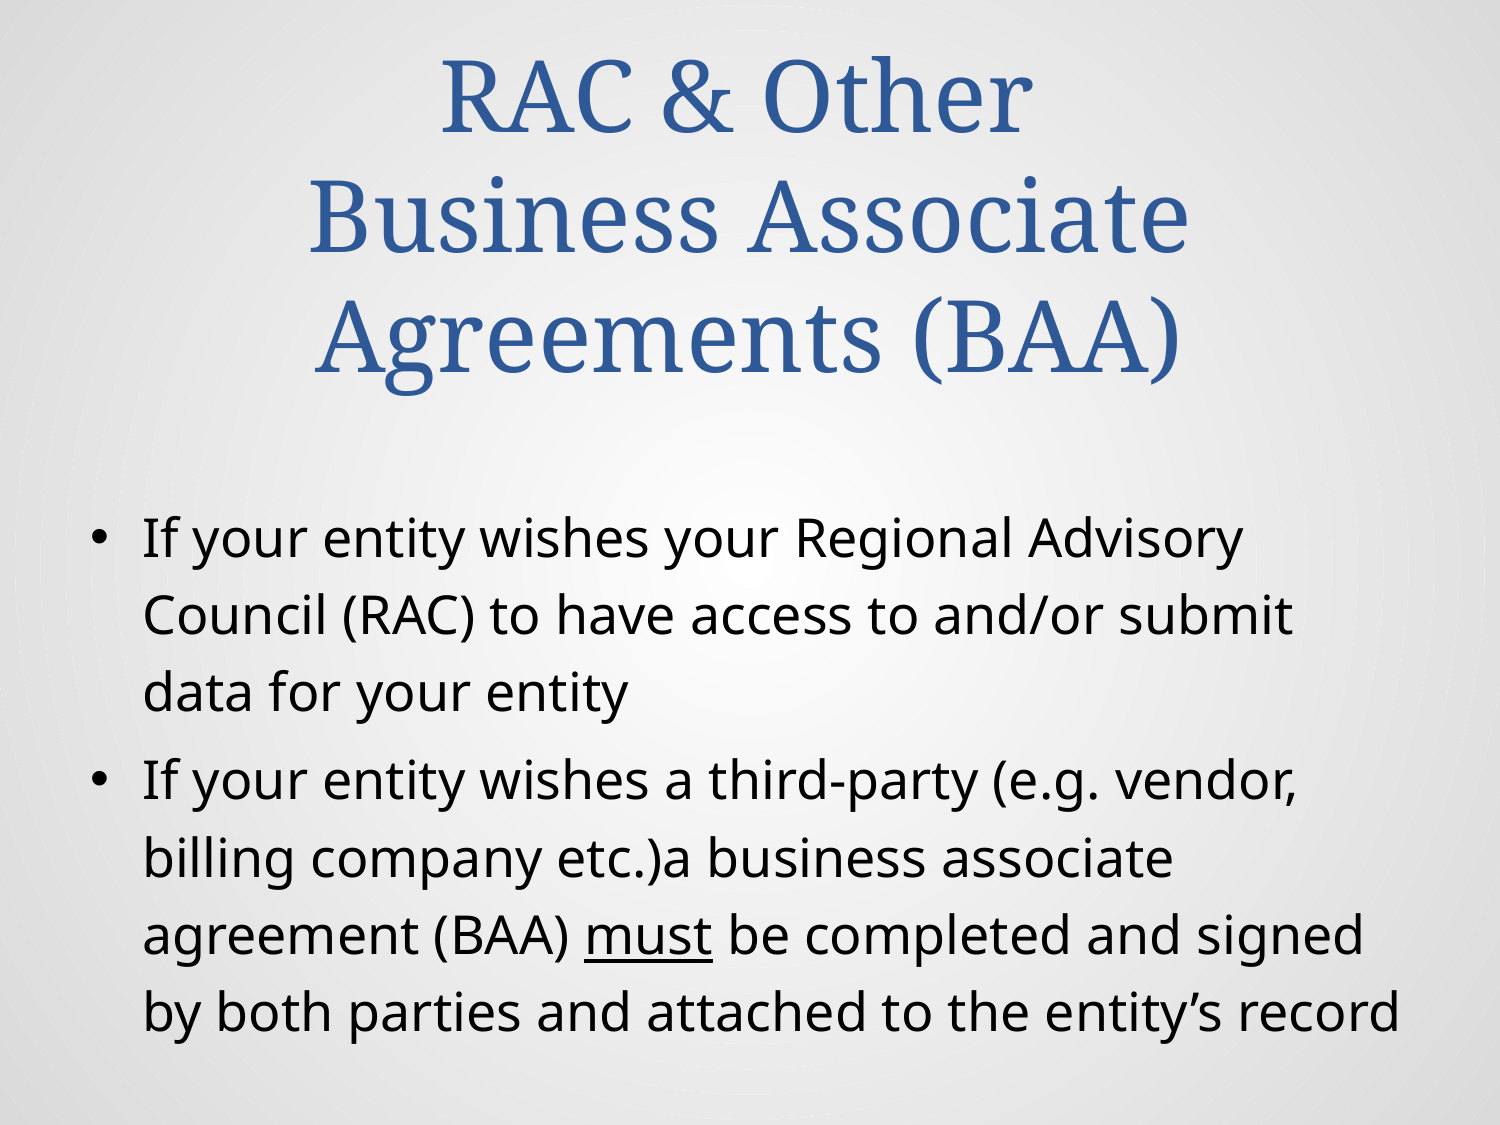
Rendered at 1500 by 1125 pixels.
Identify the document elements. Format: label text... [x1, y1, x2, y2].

list If your entity wishes your Regional Advisory Council (RAC) to have access to and/or submit data for your entity If your entity wishes a third-party (e.g. vendor, billing company etc.)a business associate agreement (BAA) must be completed and signed by both parties and attached to the entity’s record [75, 412, 1425, 1100]
title RAC & Other Business Associate Agreements (BAA) [0, 50, 1500, 400]
